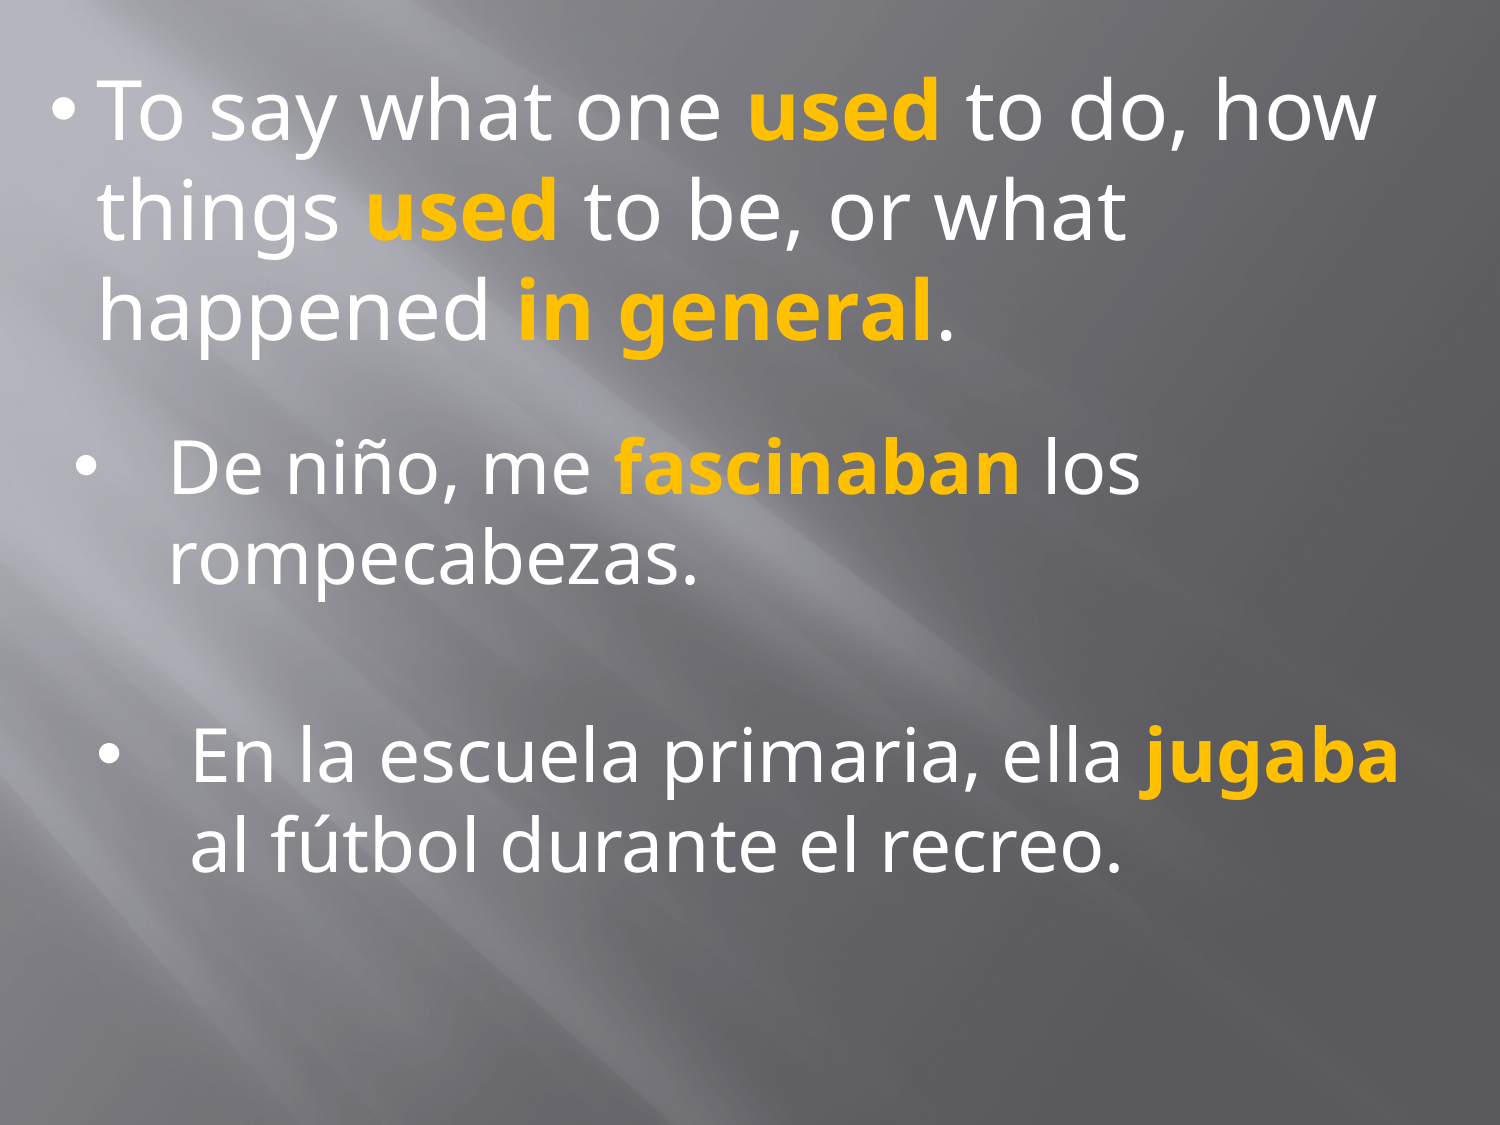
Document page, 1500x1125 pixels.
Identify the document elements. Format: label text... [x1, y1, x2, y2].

text_box En la escuela primaria, ella jugaba al fútbol durante el recreo. [81, 699, 1444, 895]
text_box De niño, me fascinaban los rompecabezas. [59, 412, 1422, 608]
text_box To say what one used to do, how things used to be, or what happened in general. [34, 50, 1422, 365]
